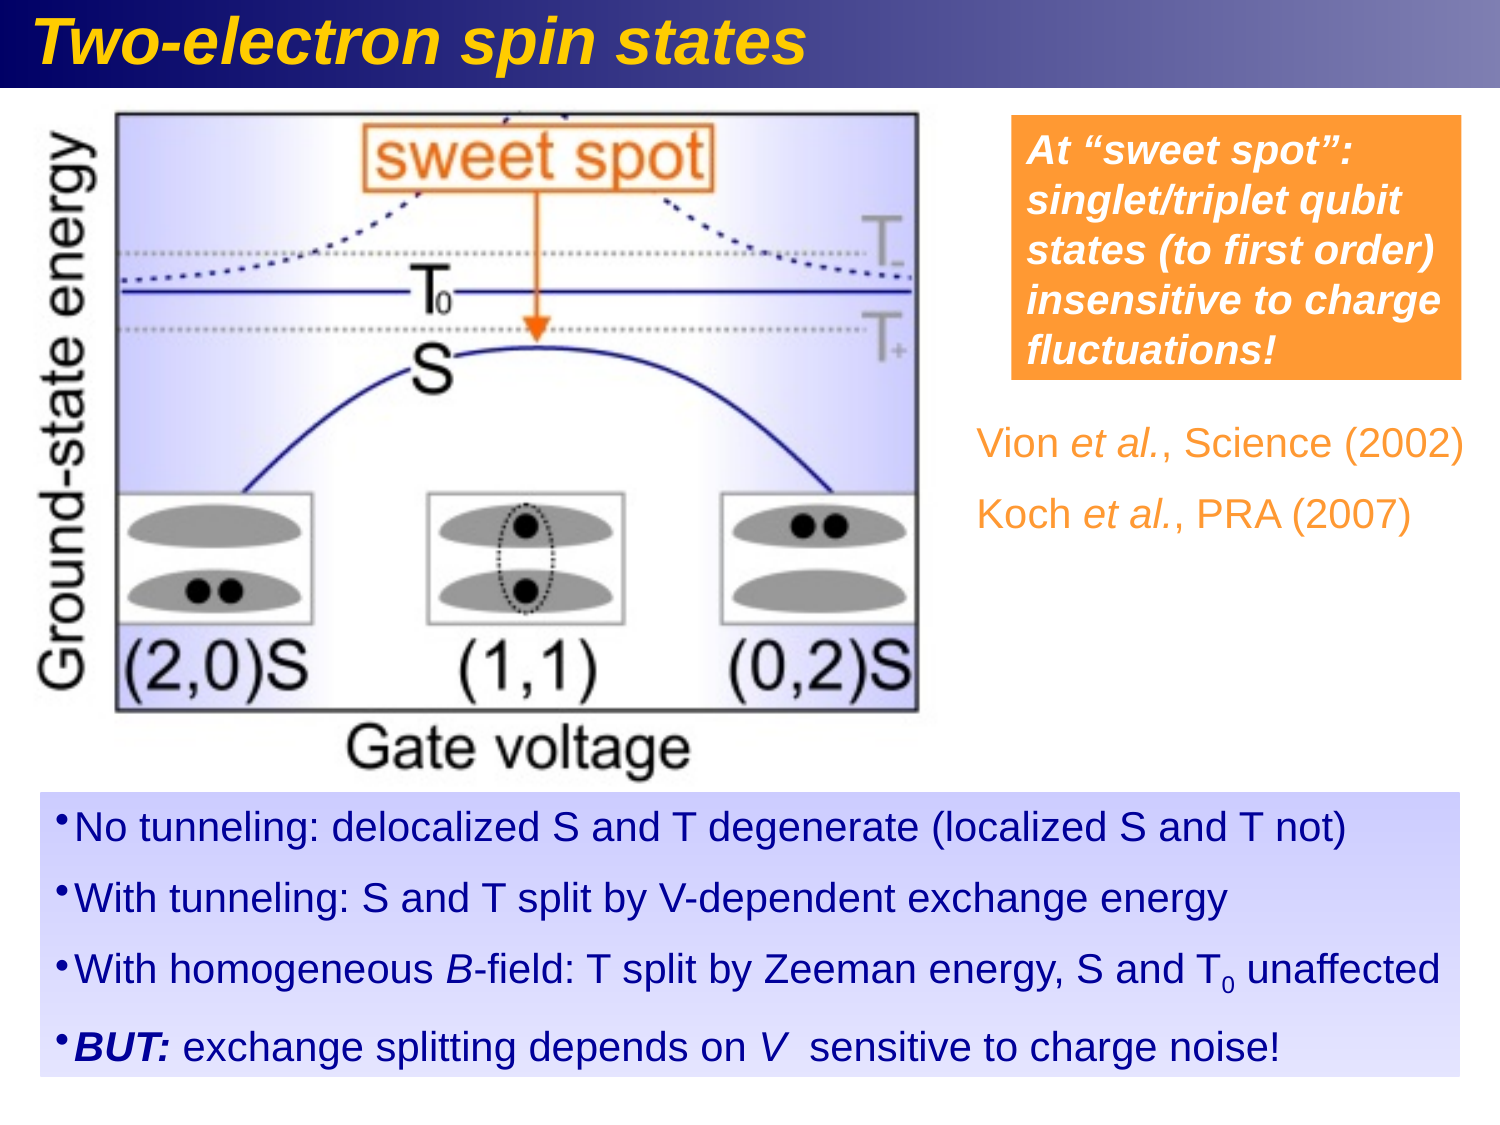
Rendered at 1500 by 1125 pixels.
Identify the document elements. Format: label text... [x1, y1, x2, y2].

picture [0, 45, 1158, 859]
text_box At “sweet spot”: singlet/triplet qubit states (to first order) insensitive to charge fluctuations! [1162, 115, 1462, 380]
title Two-electron spin states [0, 0, 1500, 88]
text_box Vion et al., Science (2002) Koch et al., PRA (2007) [1162, 408, 1500, 545]
